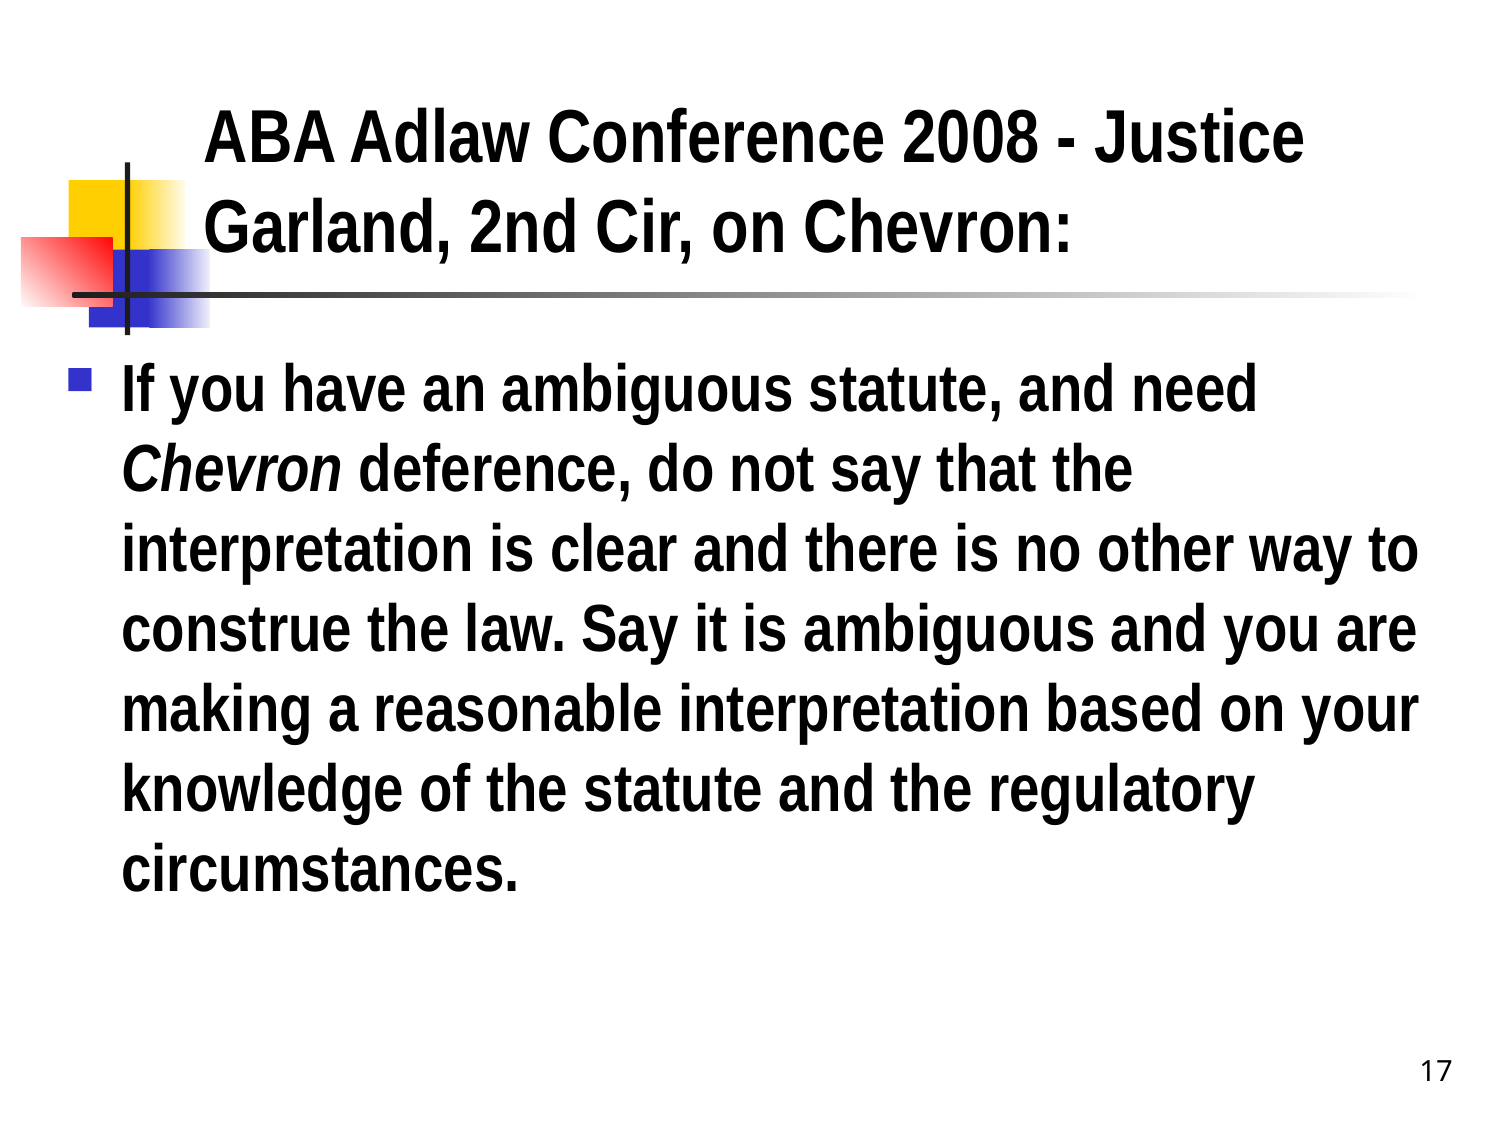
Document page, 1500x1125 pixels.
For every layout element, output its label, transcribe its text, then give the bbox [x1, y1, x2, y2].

list If you have an ambiguous statute, and need Chevron deference, do not say that the interpretation is clear and there is no other way to construe the law. Say it is ambiguous and you are making a reasonable interpretation based on your knowledge of the statute and the regulatory circumstances. [50, 337, 1450, 1075]
title ABA Adlaw Conference 2008 - Justice Garland, 2nd Cir, on Chevron: [188, 35, 1468, 275]
slide_number 17 [1155, 1024, 1468, 1100]
